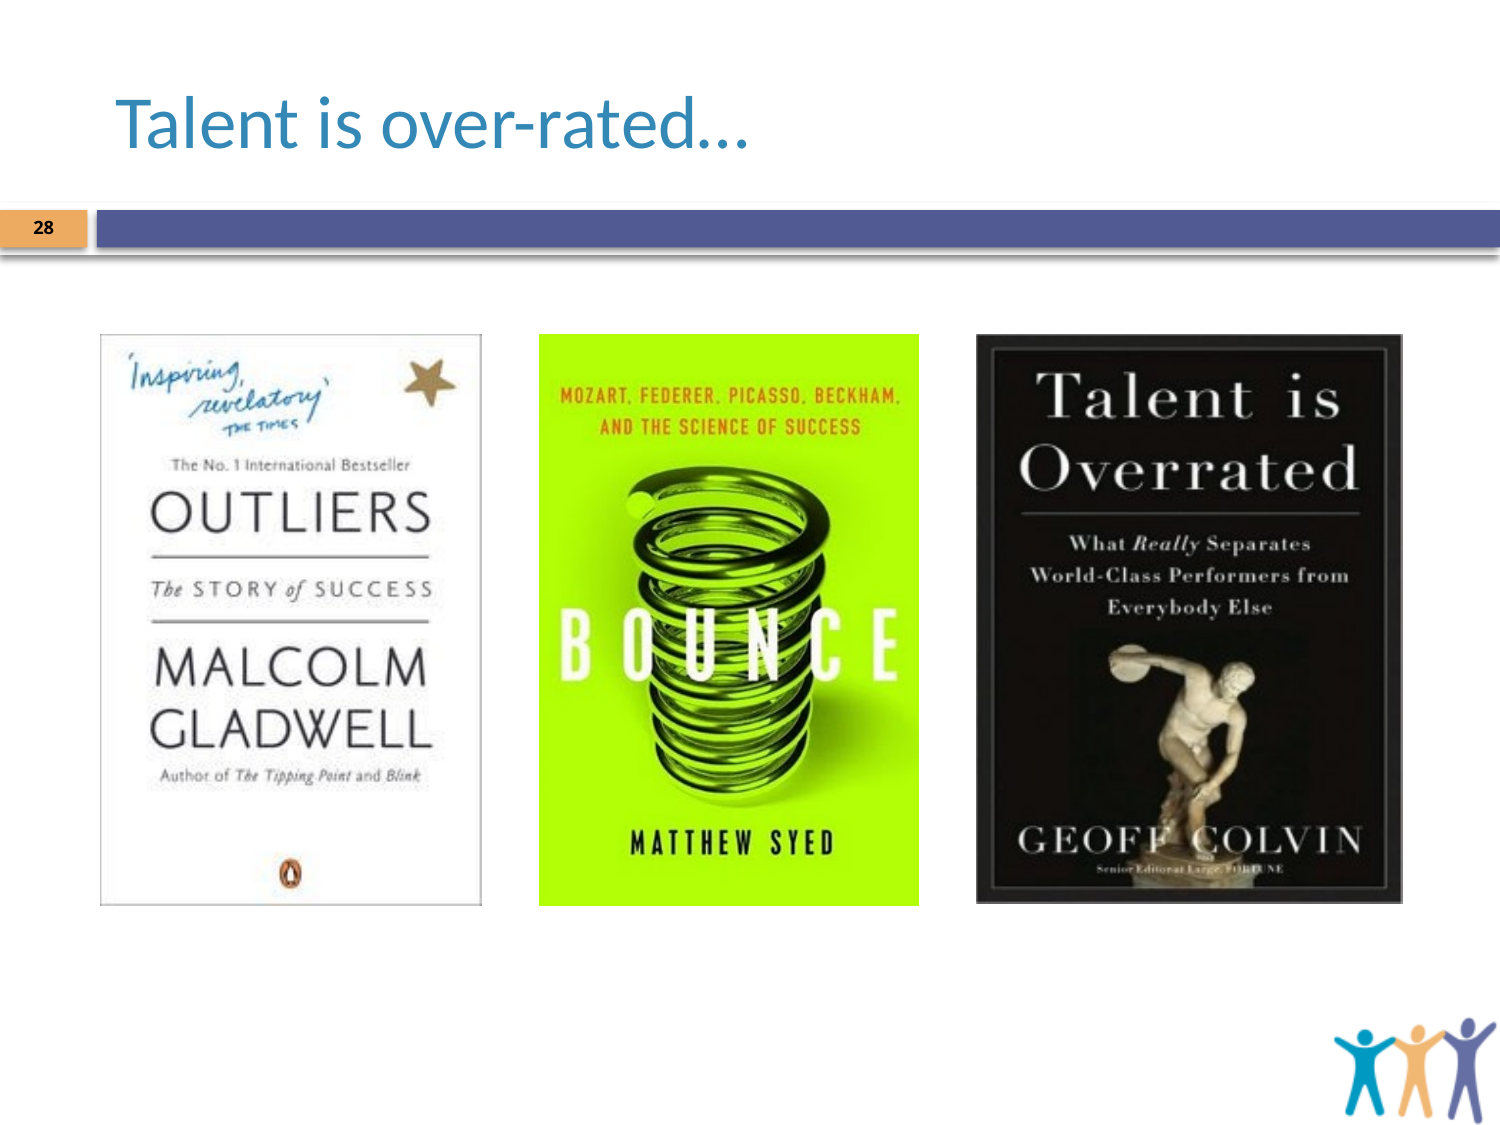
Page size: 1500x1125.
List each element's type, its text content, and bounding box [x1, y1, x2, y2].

picture [976, 334, 1404, 904]
title Talent is over-rated… [100, 37, 1438, 200]
picture [100, 334, 482, 906]
slide_number 28 [0, 208, 88, 249]
picture [538, 334, 919, 906]
